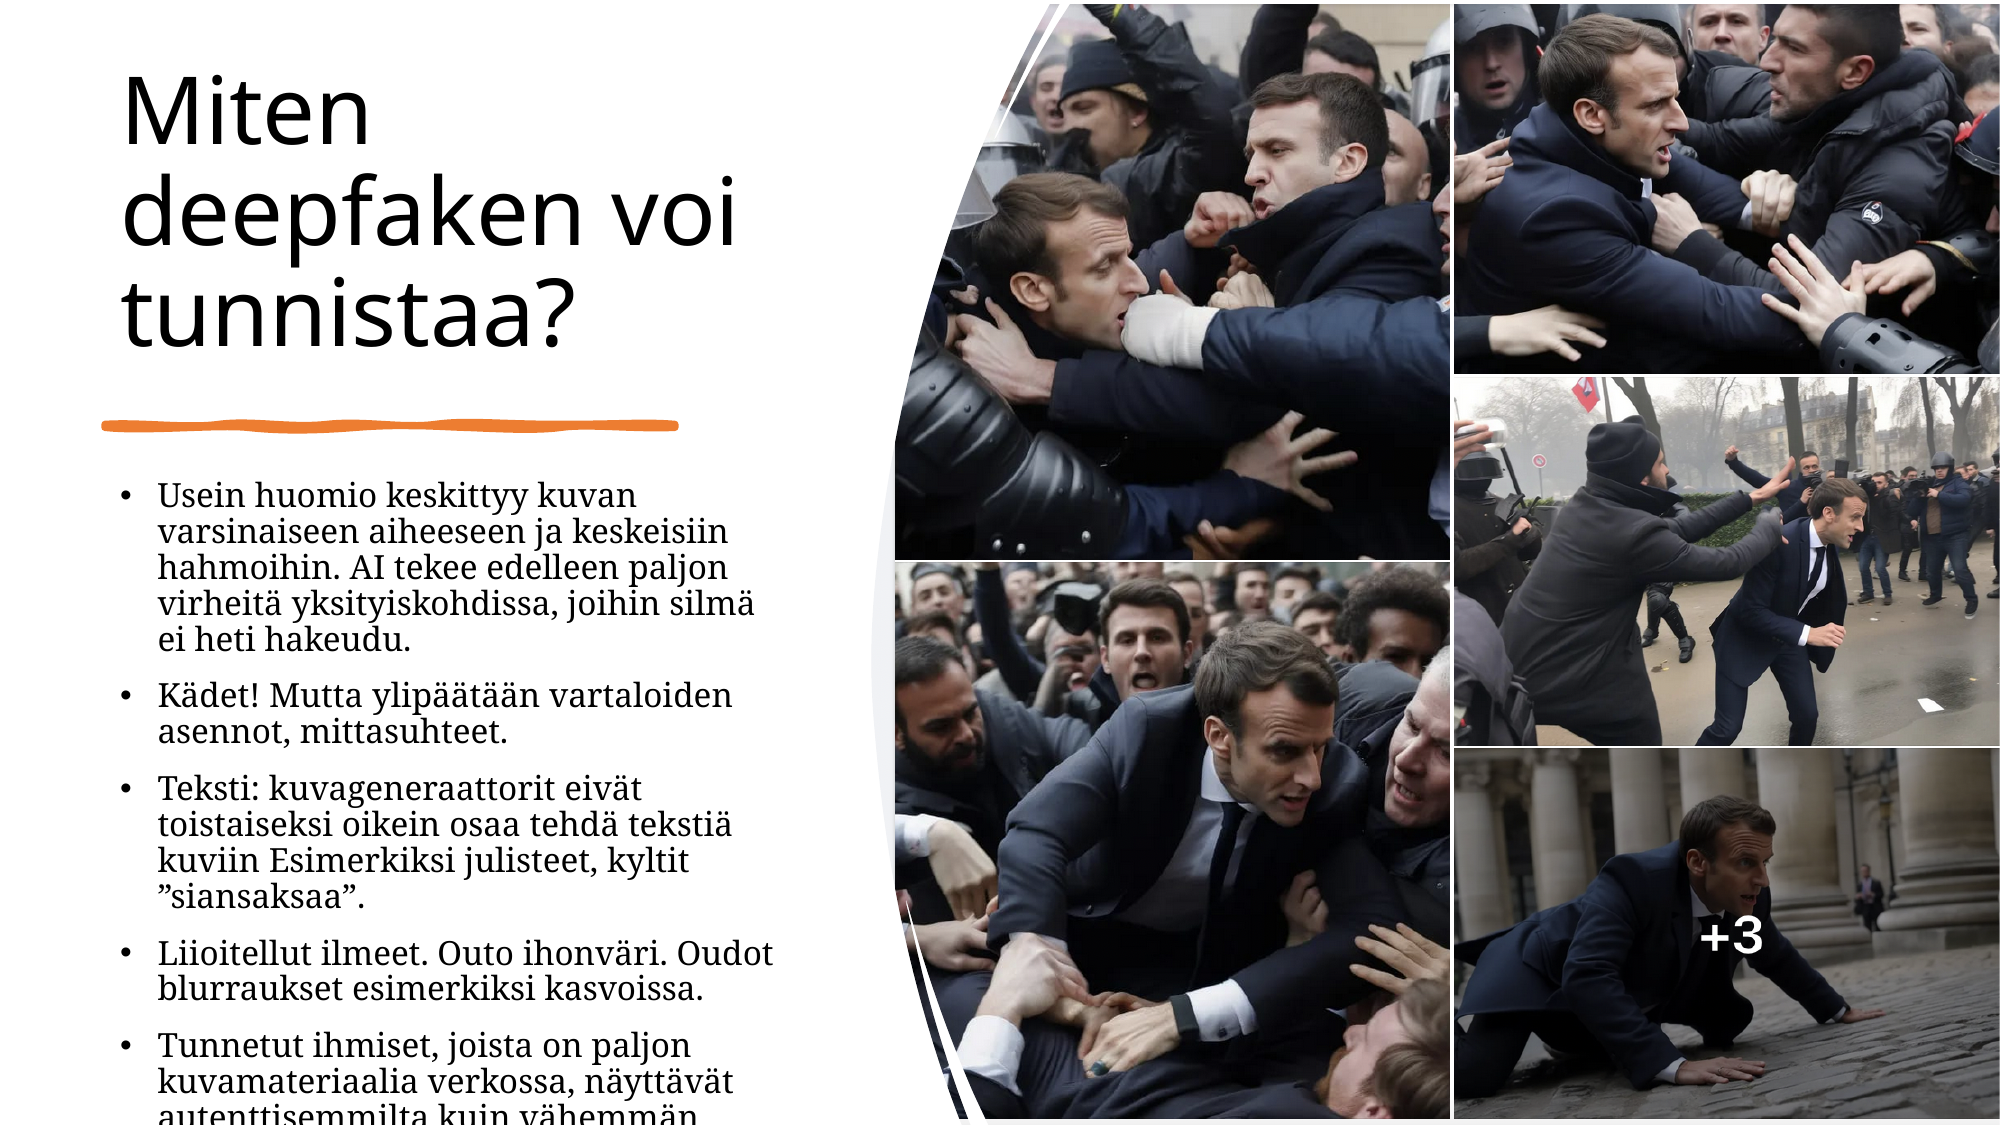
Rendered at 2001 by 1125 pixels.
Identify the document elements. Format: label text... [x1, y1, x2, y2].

text_box [0, 0, 871, 1125]
title Miten deepfaken voi tunnistaa? [105, 53, 822, 375]
list Usein huomio keskittyy kuvan varsinaiseen aiheeseen ja keskeisiin hahmoihin. AI tekee edelleen paljon virheitä yksityiskohdissa, joihin silmä ei heti hakeudu. Kädet! Mutta ylipäätään vartaloiden asennot, mittasuhteet. Teksti: kuvageneraattorit eivät toistaiseksi oikein osaa tehdä tekstiä kuviin Esimerkiksi julisteet, kyltit ”siansaksaa”. Liioitellut ilmeet. Outo ihonväri. Oudot blurraukset esimerkiksi kasvoissa. Tunnetut ihmiset, joista on paljon kuvamateriaalia verkossa, näyttävät autenttisemmilta kuin vähemmän tunnetut. [105, 471, 802, 1016]
picture [871, 0, 2000, 1125]
text_box [103, 421, 676, 431]
